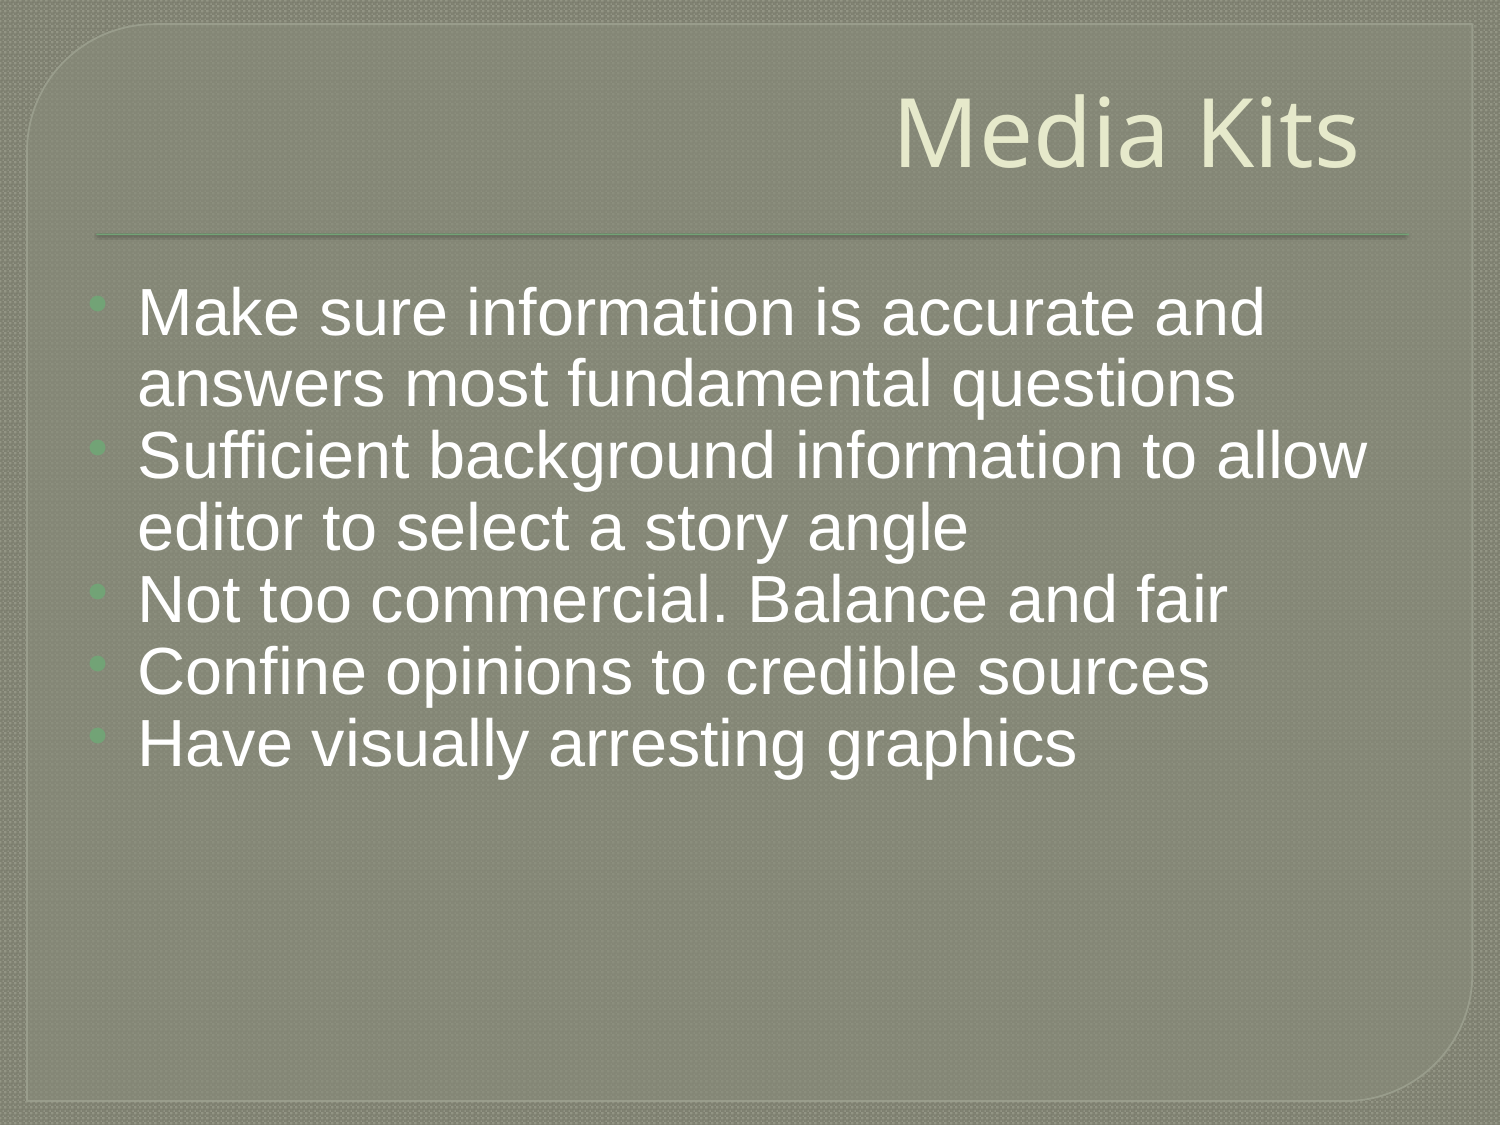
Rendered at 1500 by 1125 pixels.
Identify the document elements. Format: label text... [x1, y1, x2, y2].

title Media Kits [99, 50, 1375, 195]
list Make sure information is accurate and answers most fundamental questions Sufficient background information to allow editor to select a story angle Not too commercial. Balance and fair Confine opinions to credible sources Have visually arresting graphics [75, 270, 1425, 1013]
